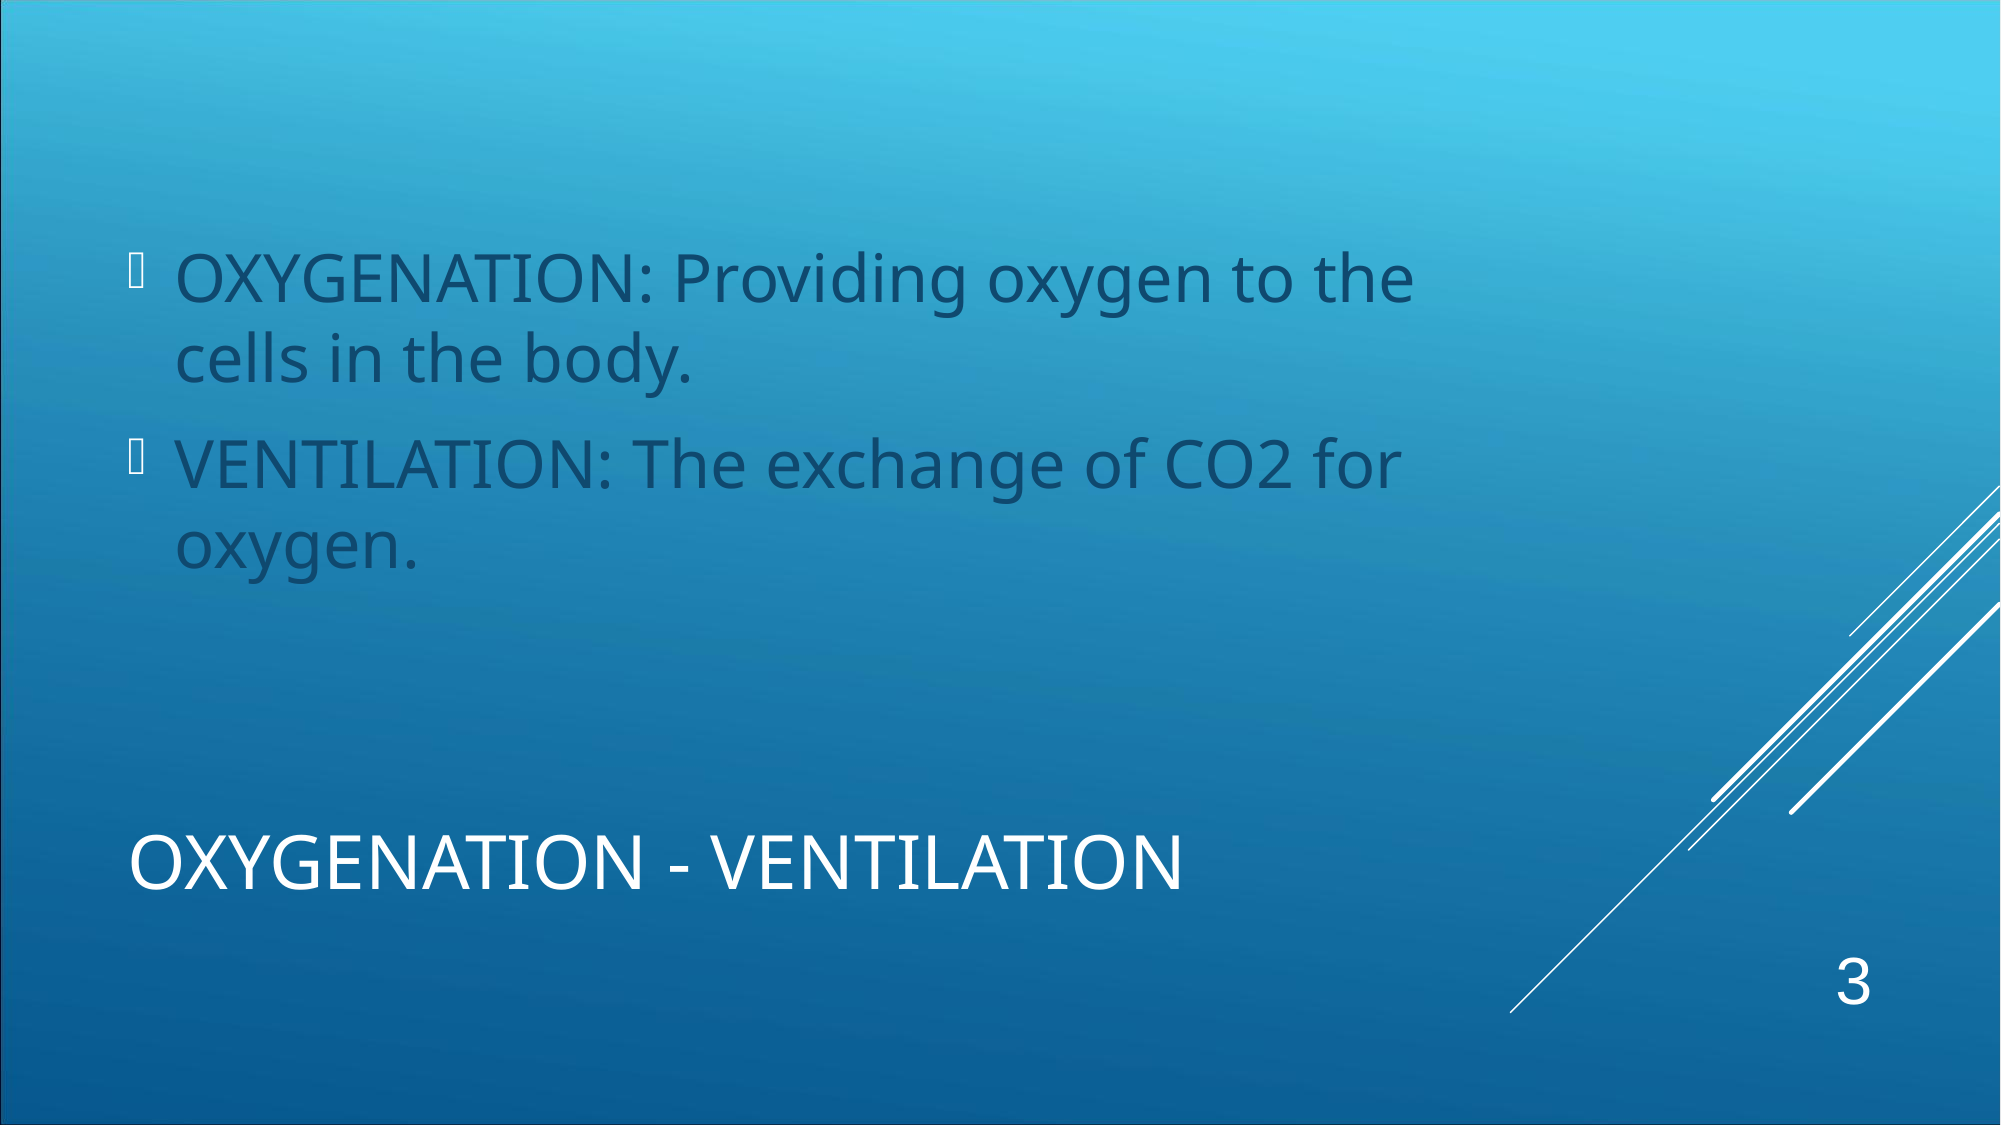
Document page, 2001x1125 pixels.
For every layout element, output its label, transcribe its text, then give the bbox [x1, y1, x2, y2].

list OXYGENATION: Providing oxygen to the cells in the body. VENTILATION: The exchange of CO2 for oxygen. [111, 112, 1513, 706]
title OXYGENATION - VENTILATION [112, 736, 1513, 984]
picture [0, 0, 2001, 1125]
slide_number 3 [1700, 915, 1888, 1025]
